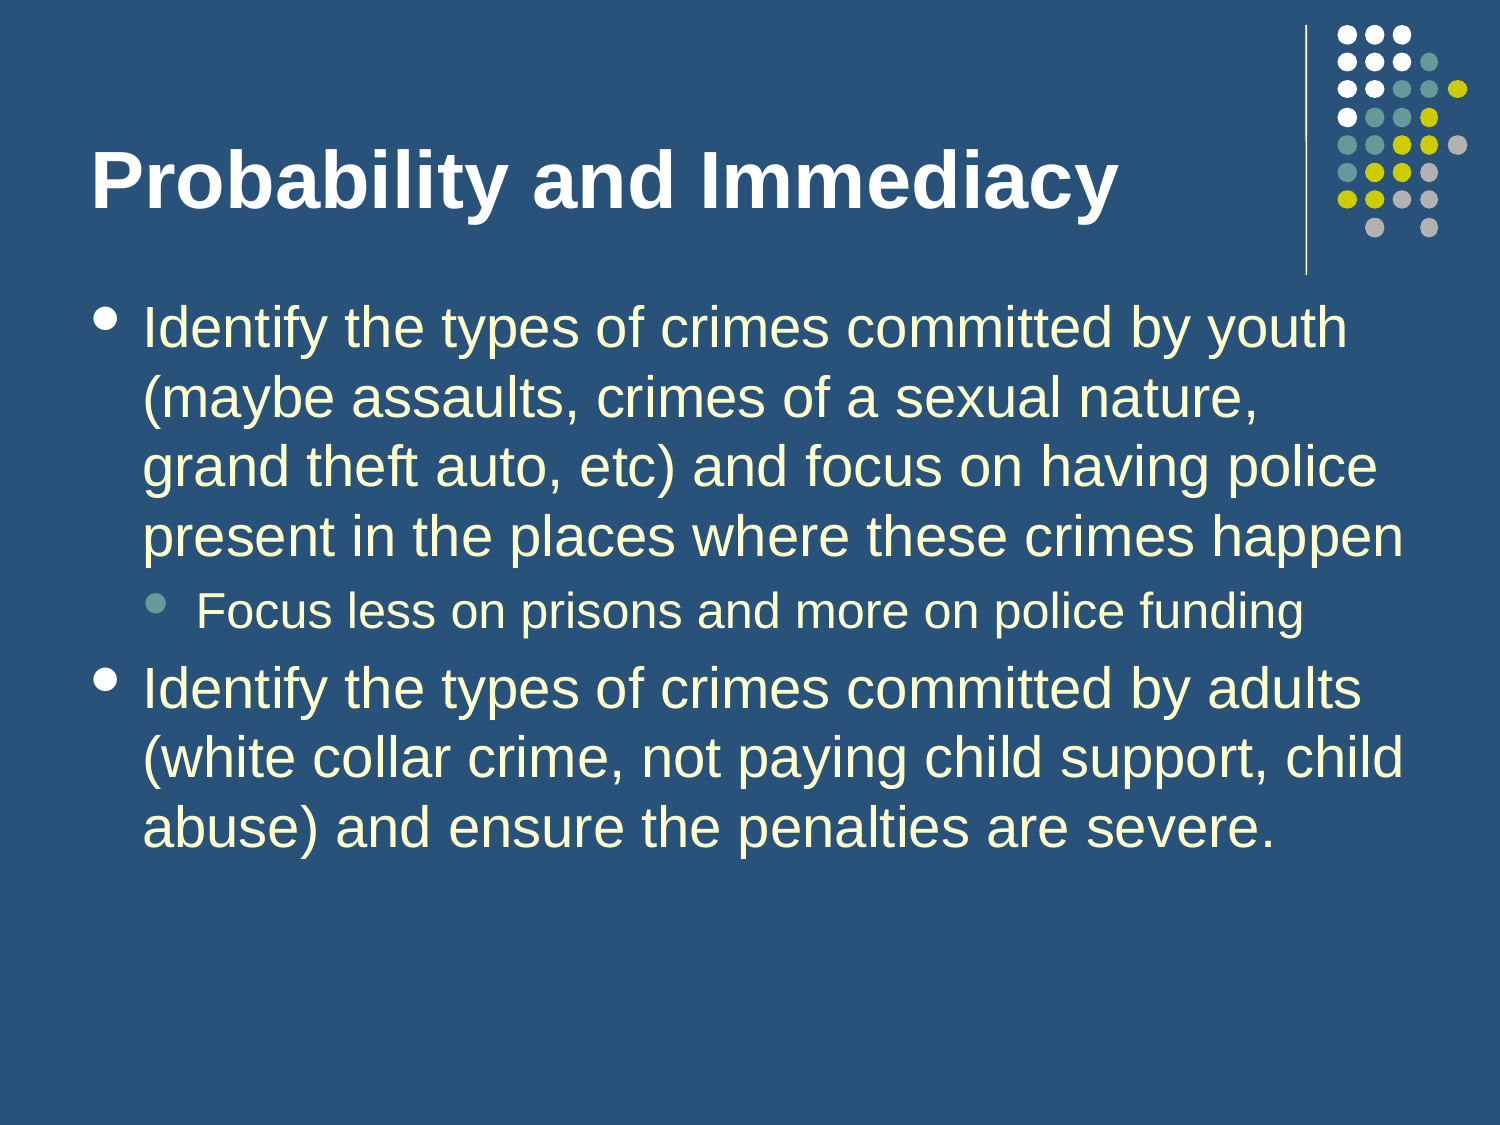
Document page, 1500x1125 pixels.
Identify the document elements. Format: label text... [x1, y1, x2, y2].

title Probability and Immediacy [75, 20, 1313, 233]
list Identify the types of crimes committed by youth (maybe assaults, crimes of a sexual nature, grand theft auto, etc) and focus on having police present in the places where these crimes happen Focus less on prisons and more on police funding Identify the types of crimes committed by adults (white collar crime, not paying child support, child abuse) and ensure the penalties are severe. [75, 282, 1425, 1006]
